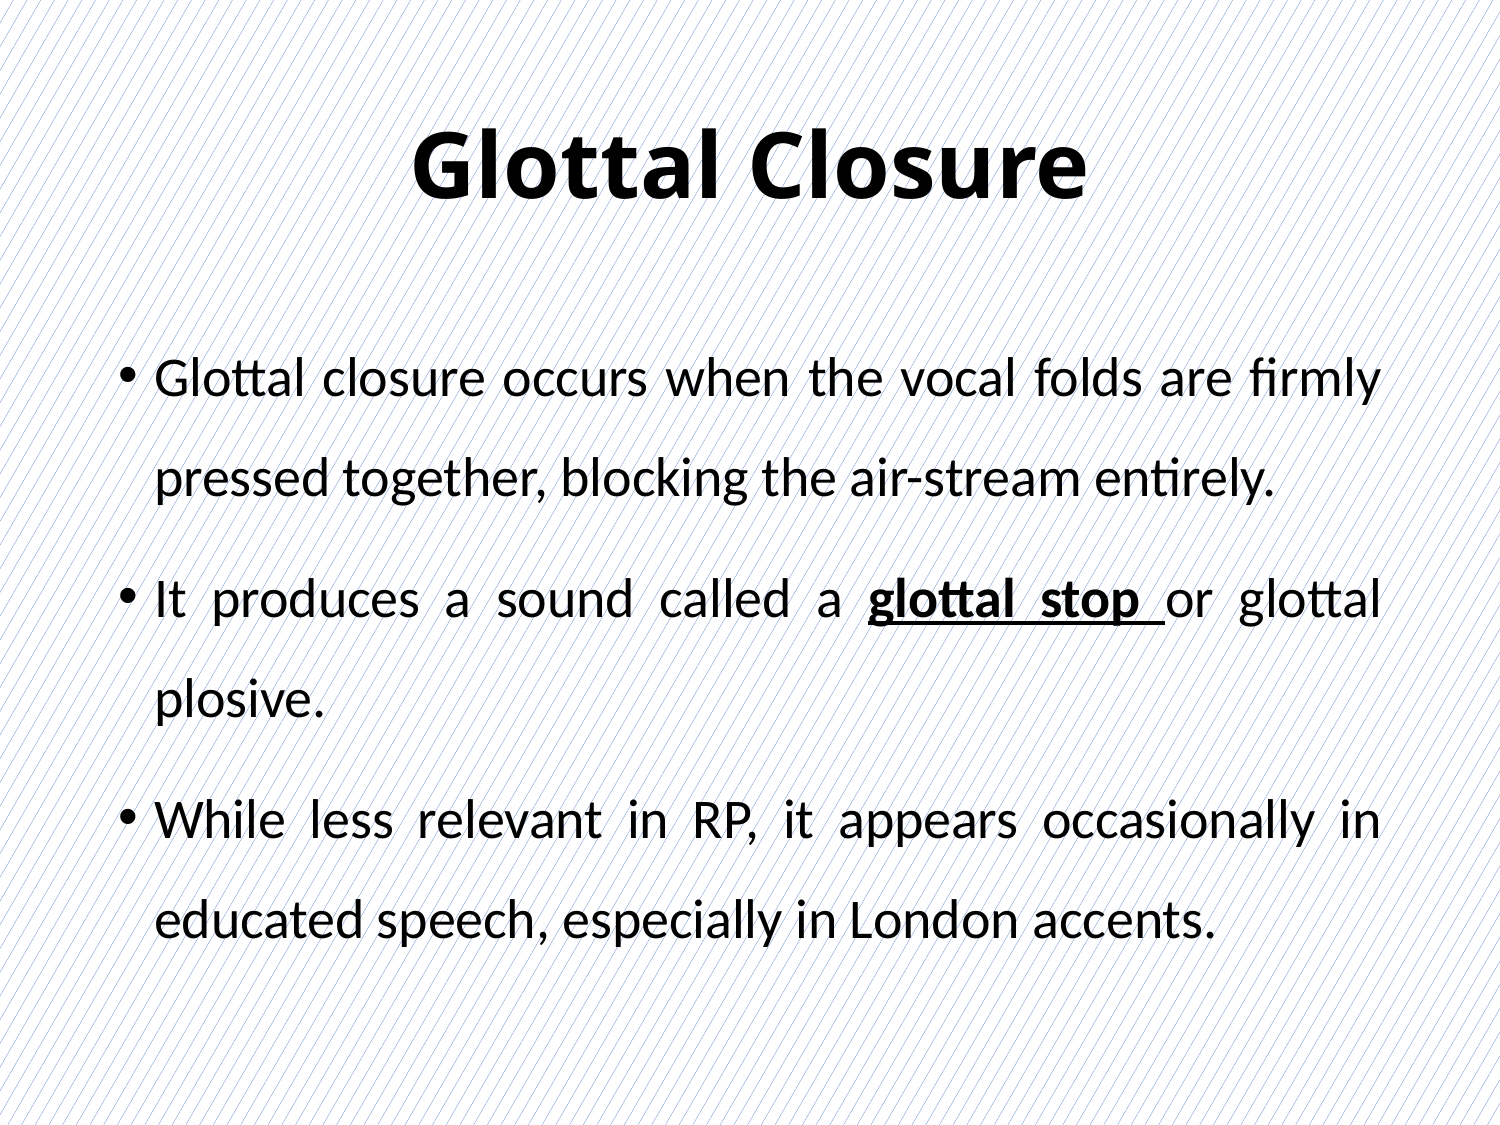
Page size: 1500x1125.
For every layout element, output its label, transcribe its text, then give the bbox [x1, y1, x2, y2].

title Glottal Closure [103, 59, 1397, 278]
list Glottal closure occurs when the vocal folds are firmly pressed together, blocking the air-stream entirely. It produces a sound called a glottal stop or glottal plosive. While less relevant in RP, it appears occasionally in educated speech, especially in London accents. [103, 299, 1397, 1034]
